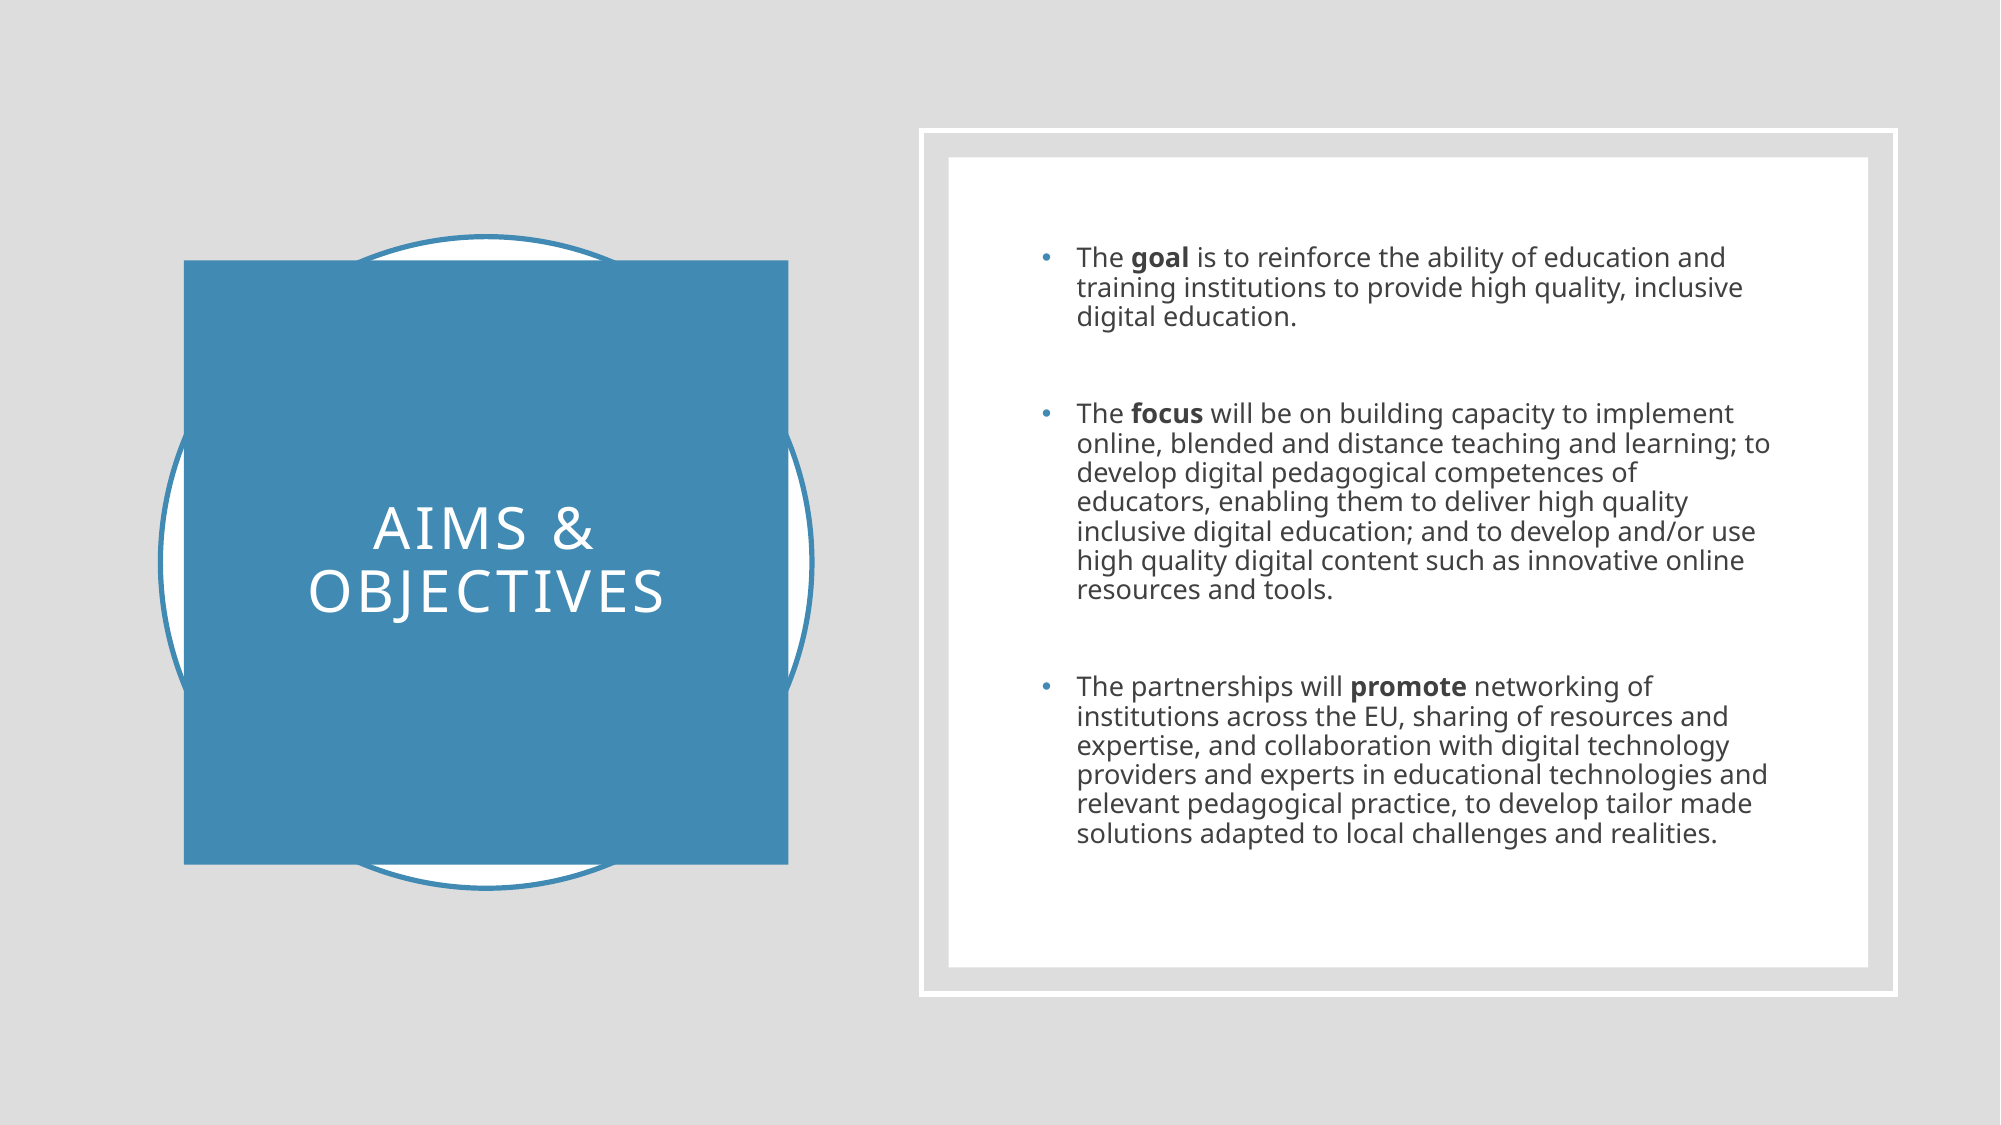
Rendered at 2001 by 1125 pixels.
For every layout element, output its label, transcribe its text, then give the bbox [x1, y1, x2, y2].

text_box [948, 156, 1869, 968]
text_box [921, 130, 1896, 995]
text_box [367, 867, 605, 890]
title Aims & Objectives [181, 258, 791, 867]
text_box [159, 445, 181, 680]
list The goal is to reinforce the ability of education and training institutions to provide high quality, inclusive digital education. The focus will be on building capacity to implement online, blended and distance teaching and learning; to develop digital pedagogical competences of educators, enabling them to deliver high quality inclusive digital education; and to develop and/or use high quality digital content such as innovative online resources and tools. The partnerships will promote networking of institutions across the EU, sharing of resources and expertise, and collaboration with digital technology providers and experts in educational technologies and relevant pedagogical practice, to develop tailor made solutions adapted to local challenges and realities. [1026, 236, 1791, 888]
text_box [791, 444, 813, 681]
text_box [367, 235, 606, 258]
